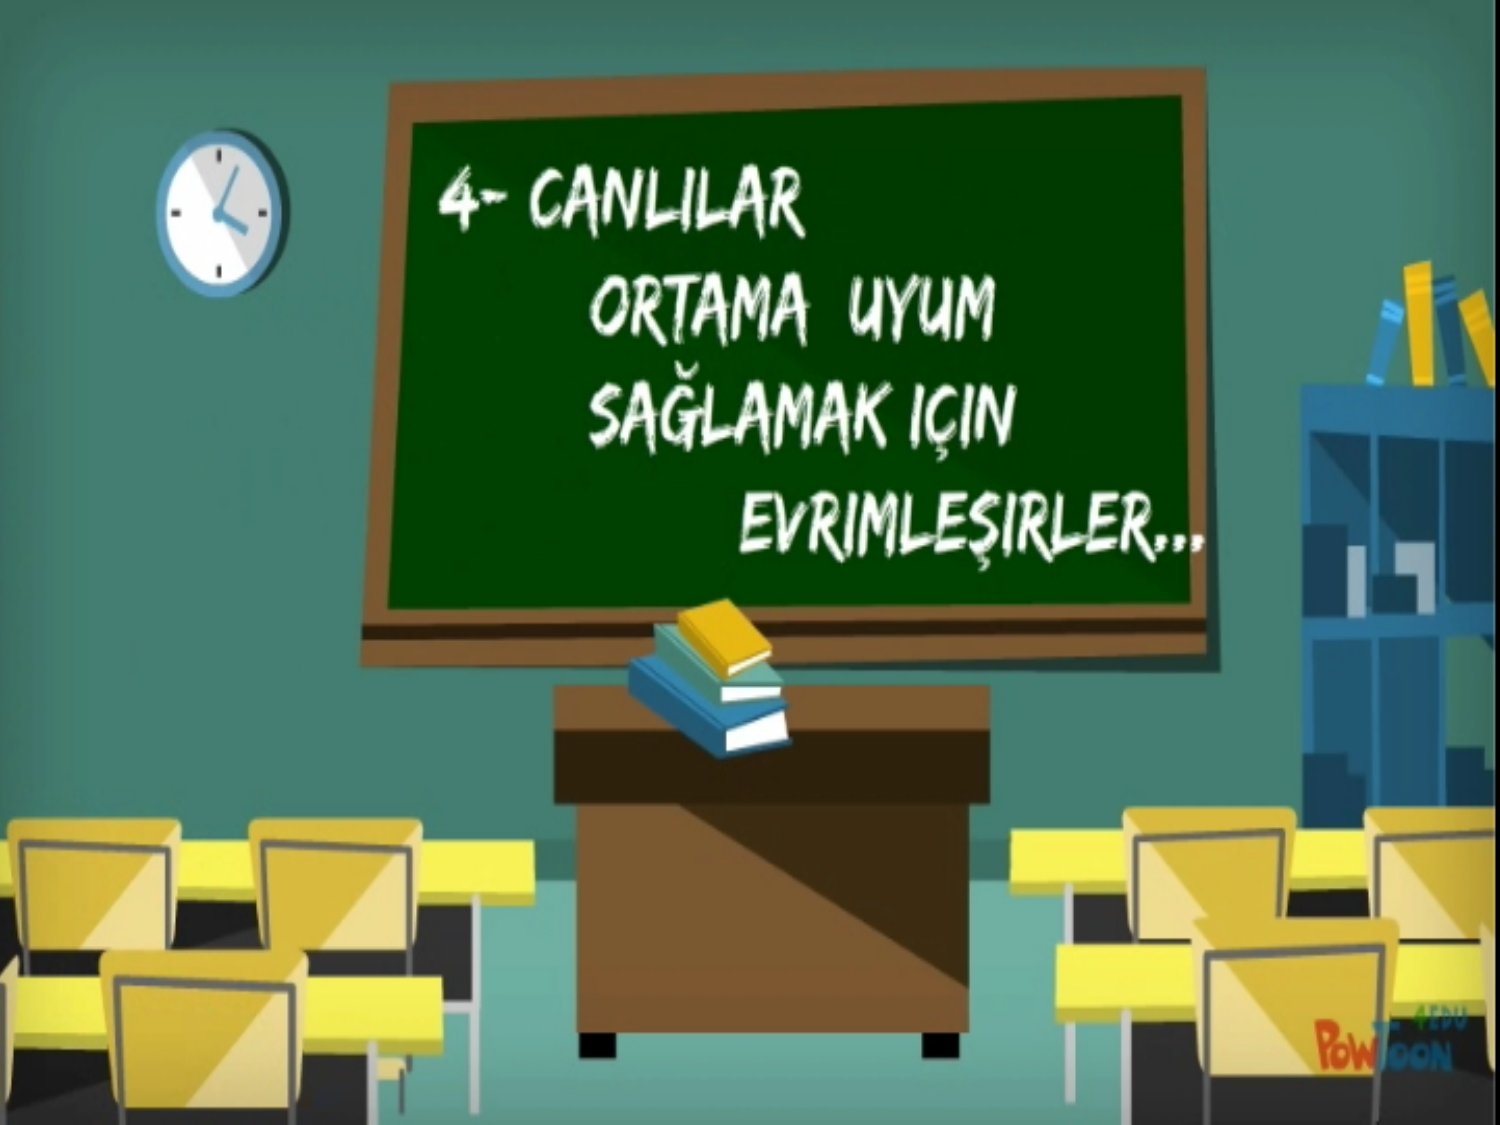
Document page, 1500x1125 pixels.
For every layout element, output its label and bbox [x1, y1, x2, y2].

list [0, 0, 1500, 1125]
